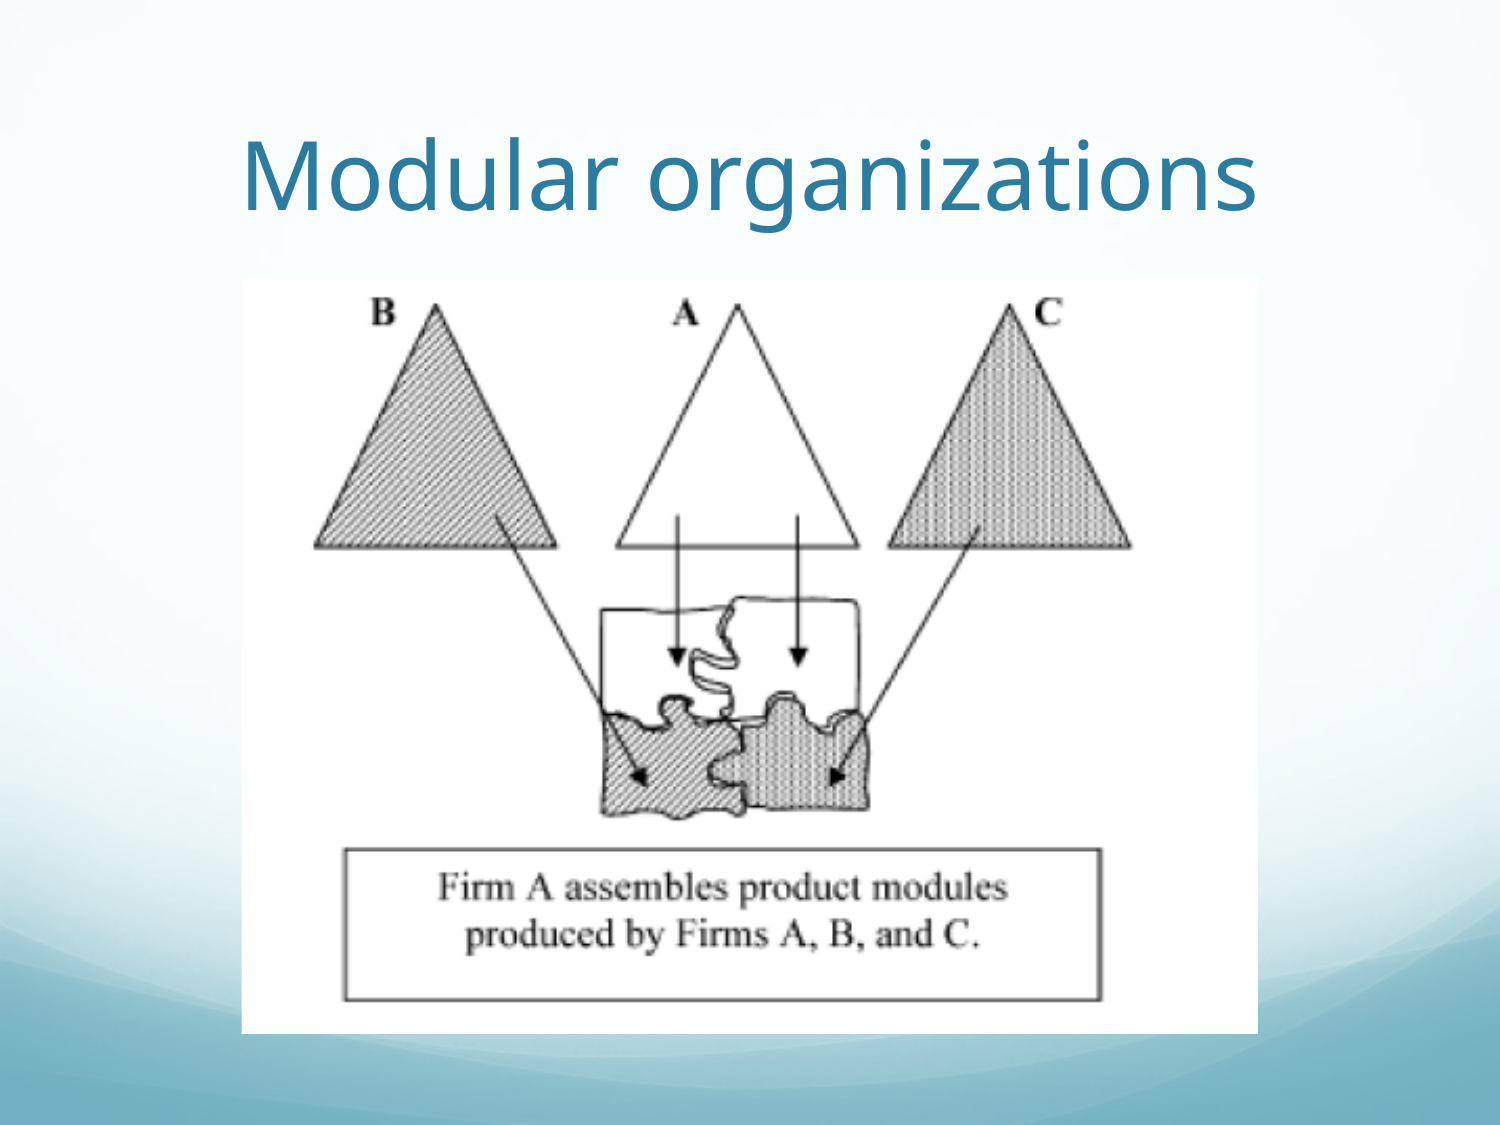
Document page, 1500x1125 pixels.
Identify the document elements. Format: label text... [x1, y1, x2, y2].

picture [241, 276, 1259, 1034]
title Modular organizations [90, 17, 1410, 237]
